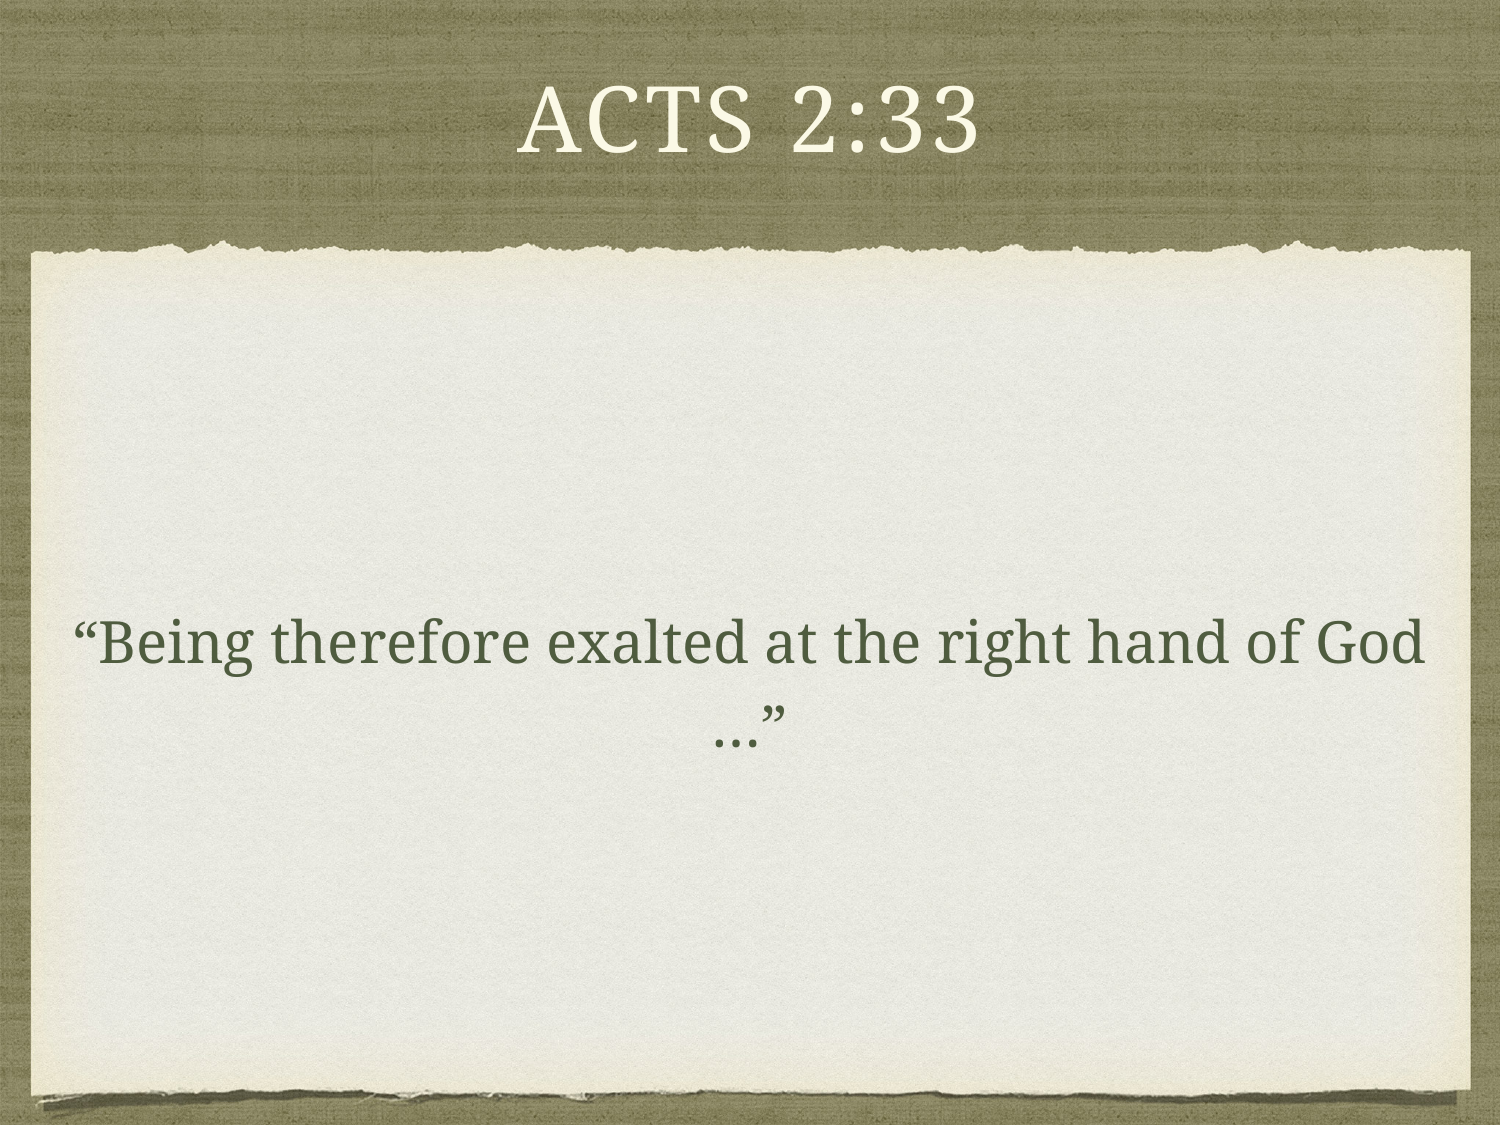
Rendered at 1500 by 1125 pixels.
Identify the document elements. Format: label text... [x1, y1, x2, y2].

list “Being therefore exalted at the right hand of God …” [47, 261, 1453, 1089]
picture [0, 0, 1500, 1125]
title acts 2:33 [94, 5, 1406, 241]
